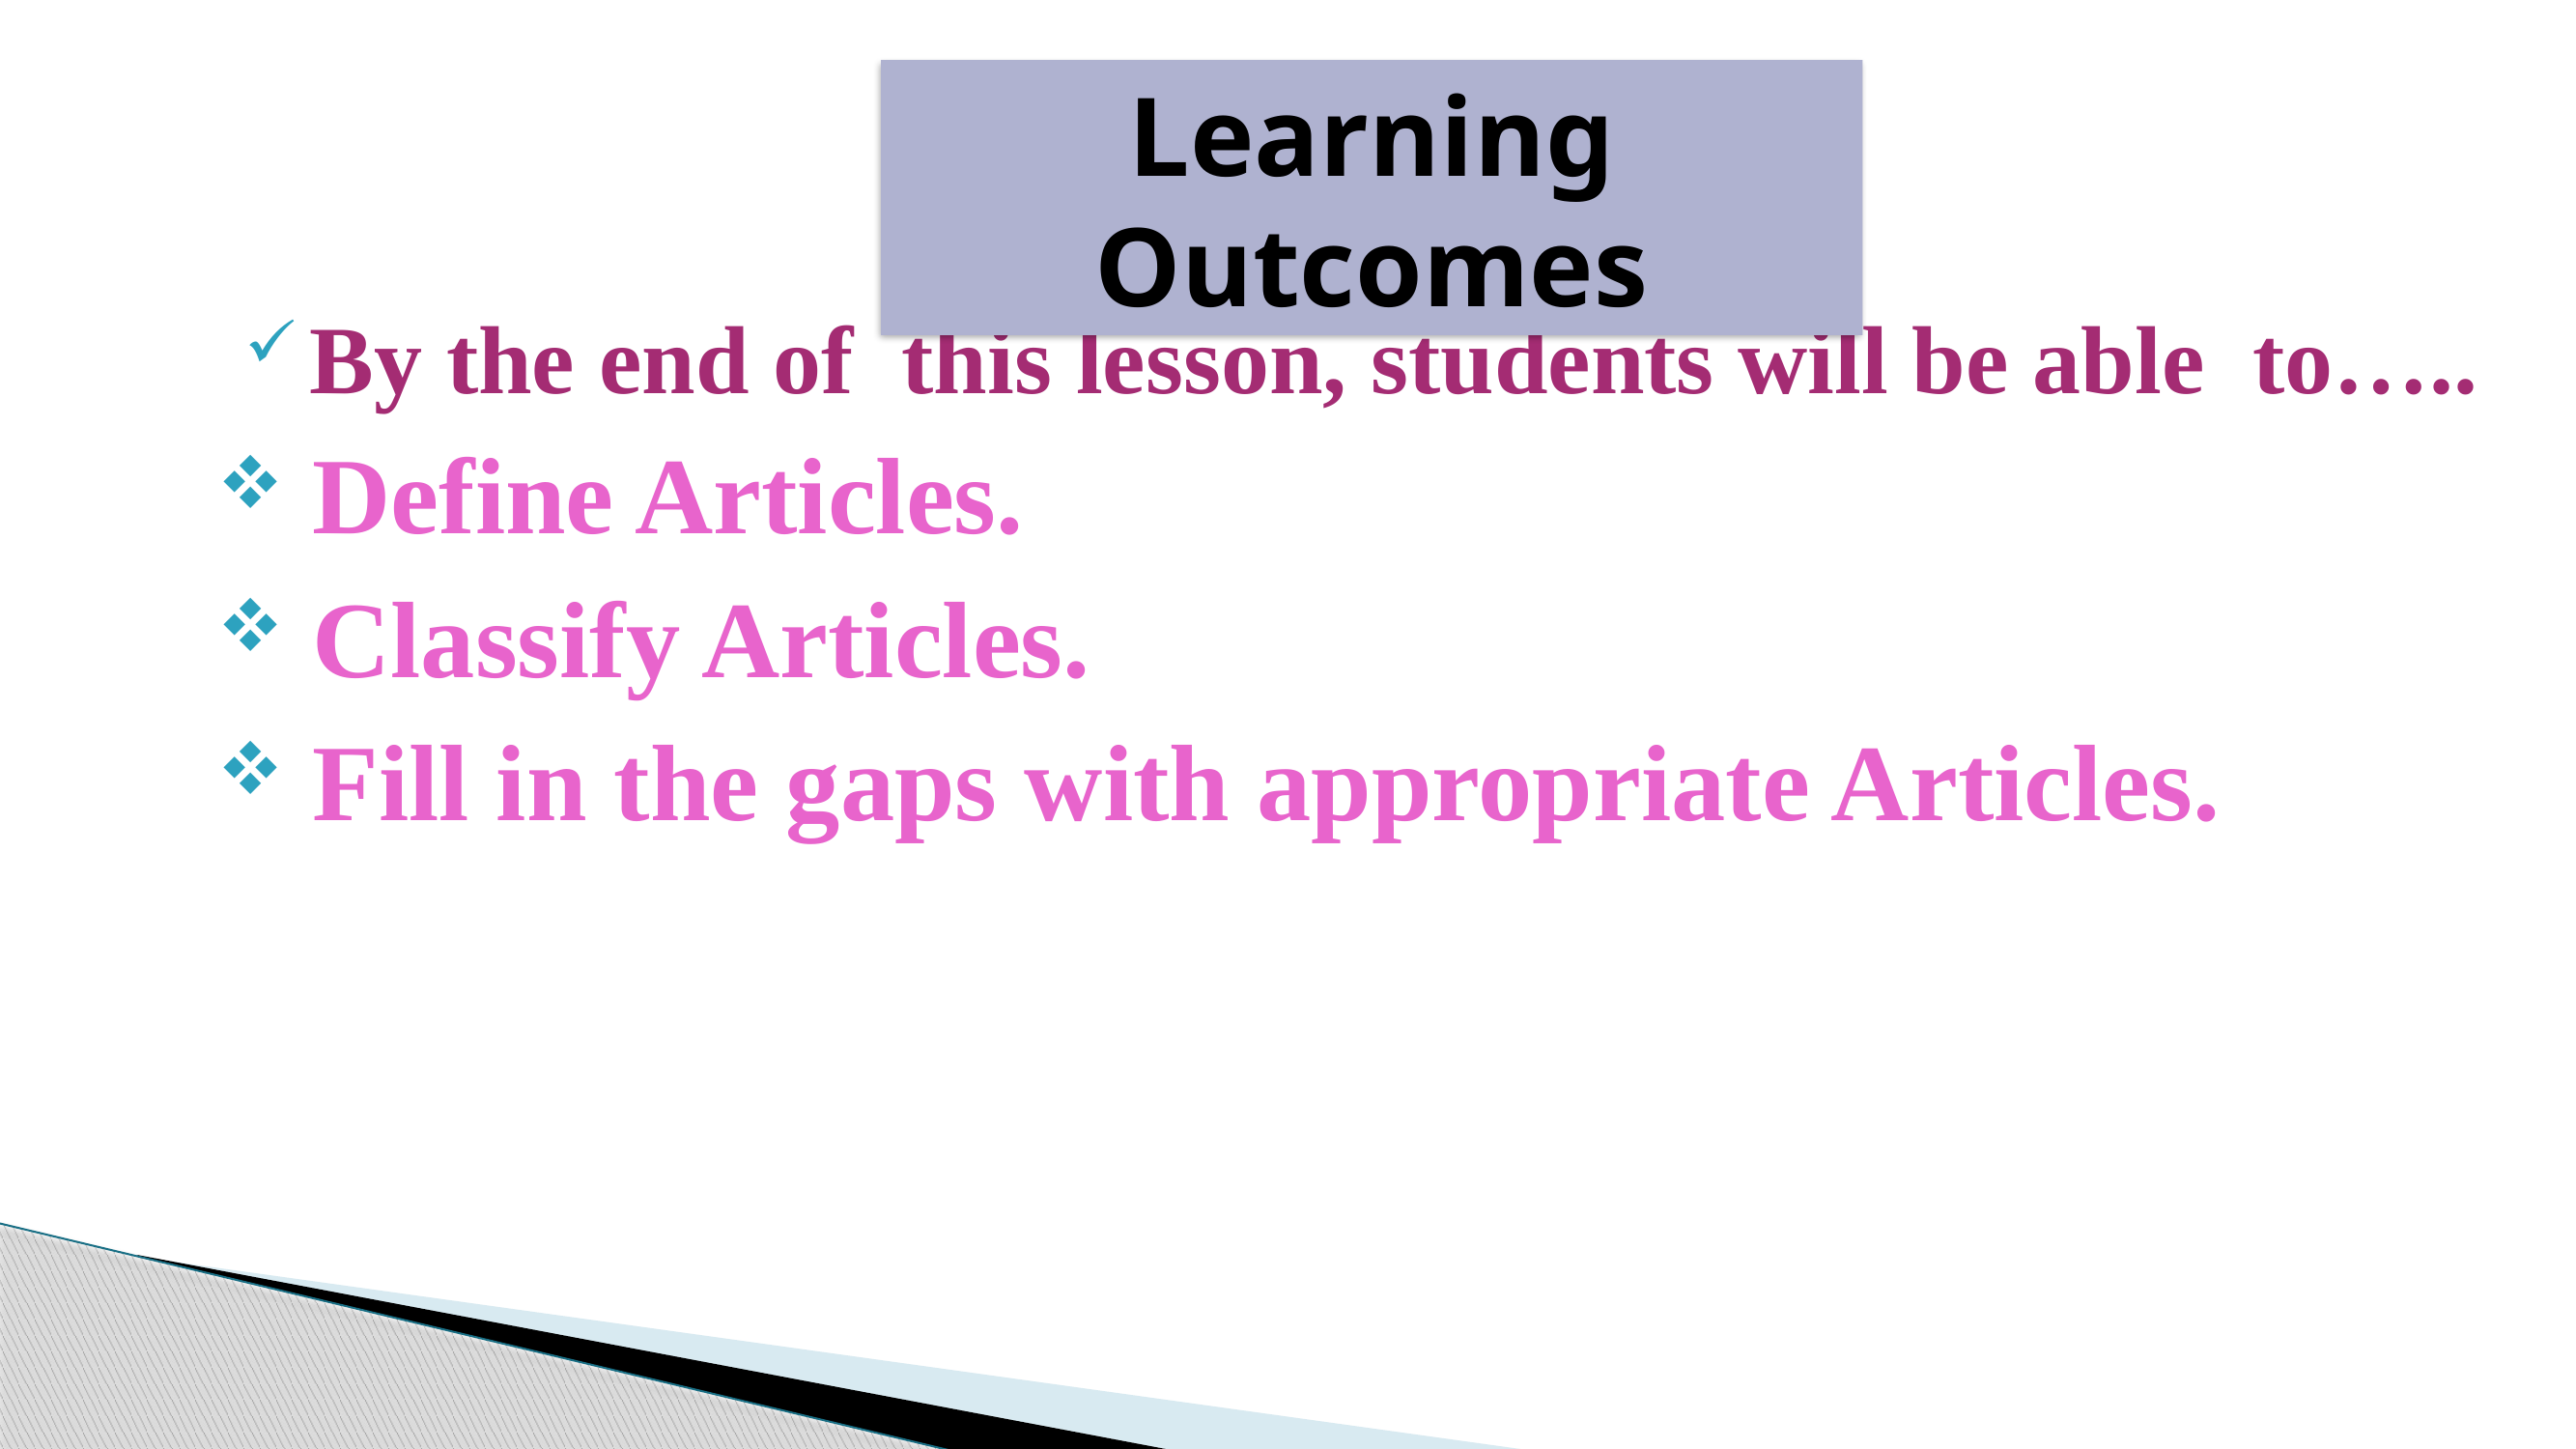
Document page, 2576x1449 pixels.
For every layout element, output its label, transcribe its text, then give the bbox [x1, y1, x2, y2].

list By the end of this lesson, students will be able to….. Define Articles. Classify Articles. Fill in the gaps with appropriate Articles. [194, 285, 2576, 1363]
text_box Learning Outcomes [881, 60, 1863, 335]
